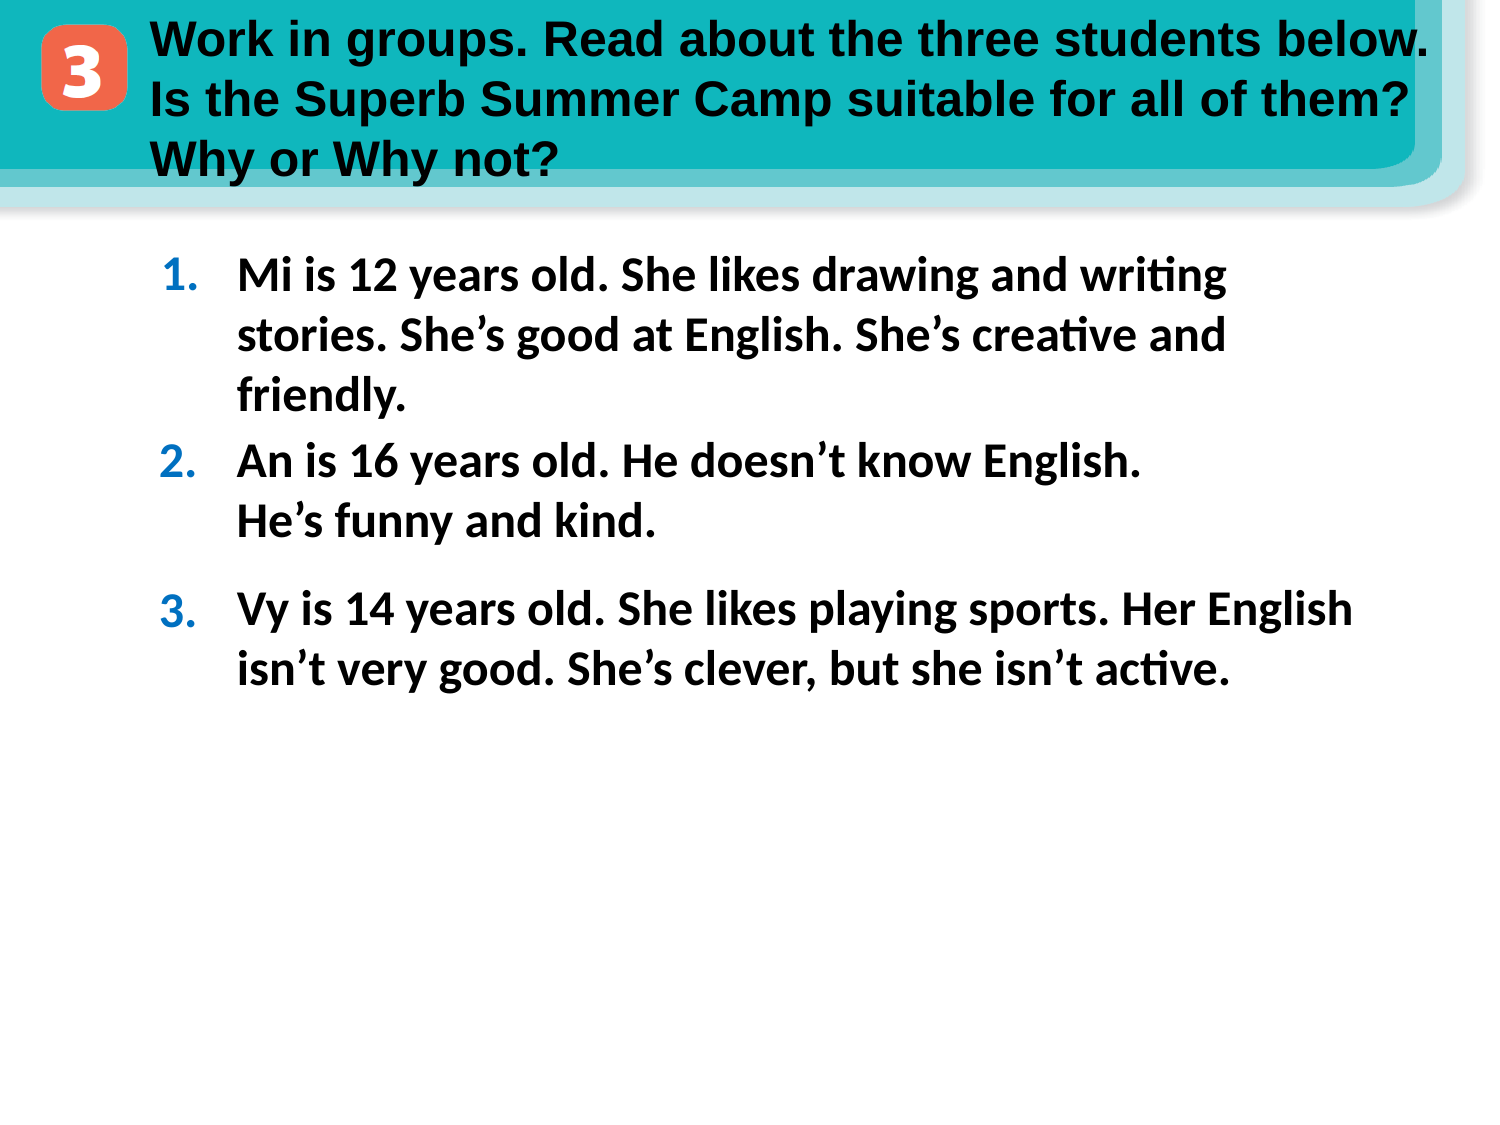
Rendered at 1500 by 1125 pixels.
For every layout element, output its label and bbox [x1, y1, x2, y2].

text_box [144, 568, 1394, 705]
text_box [145, 233, 1395, 432]
picture [0, 0, 1500, 231]
text_box [144, 419, 1206, 557]
